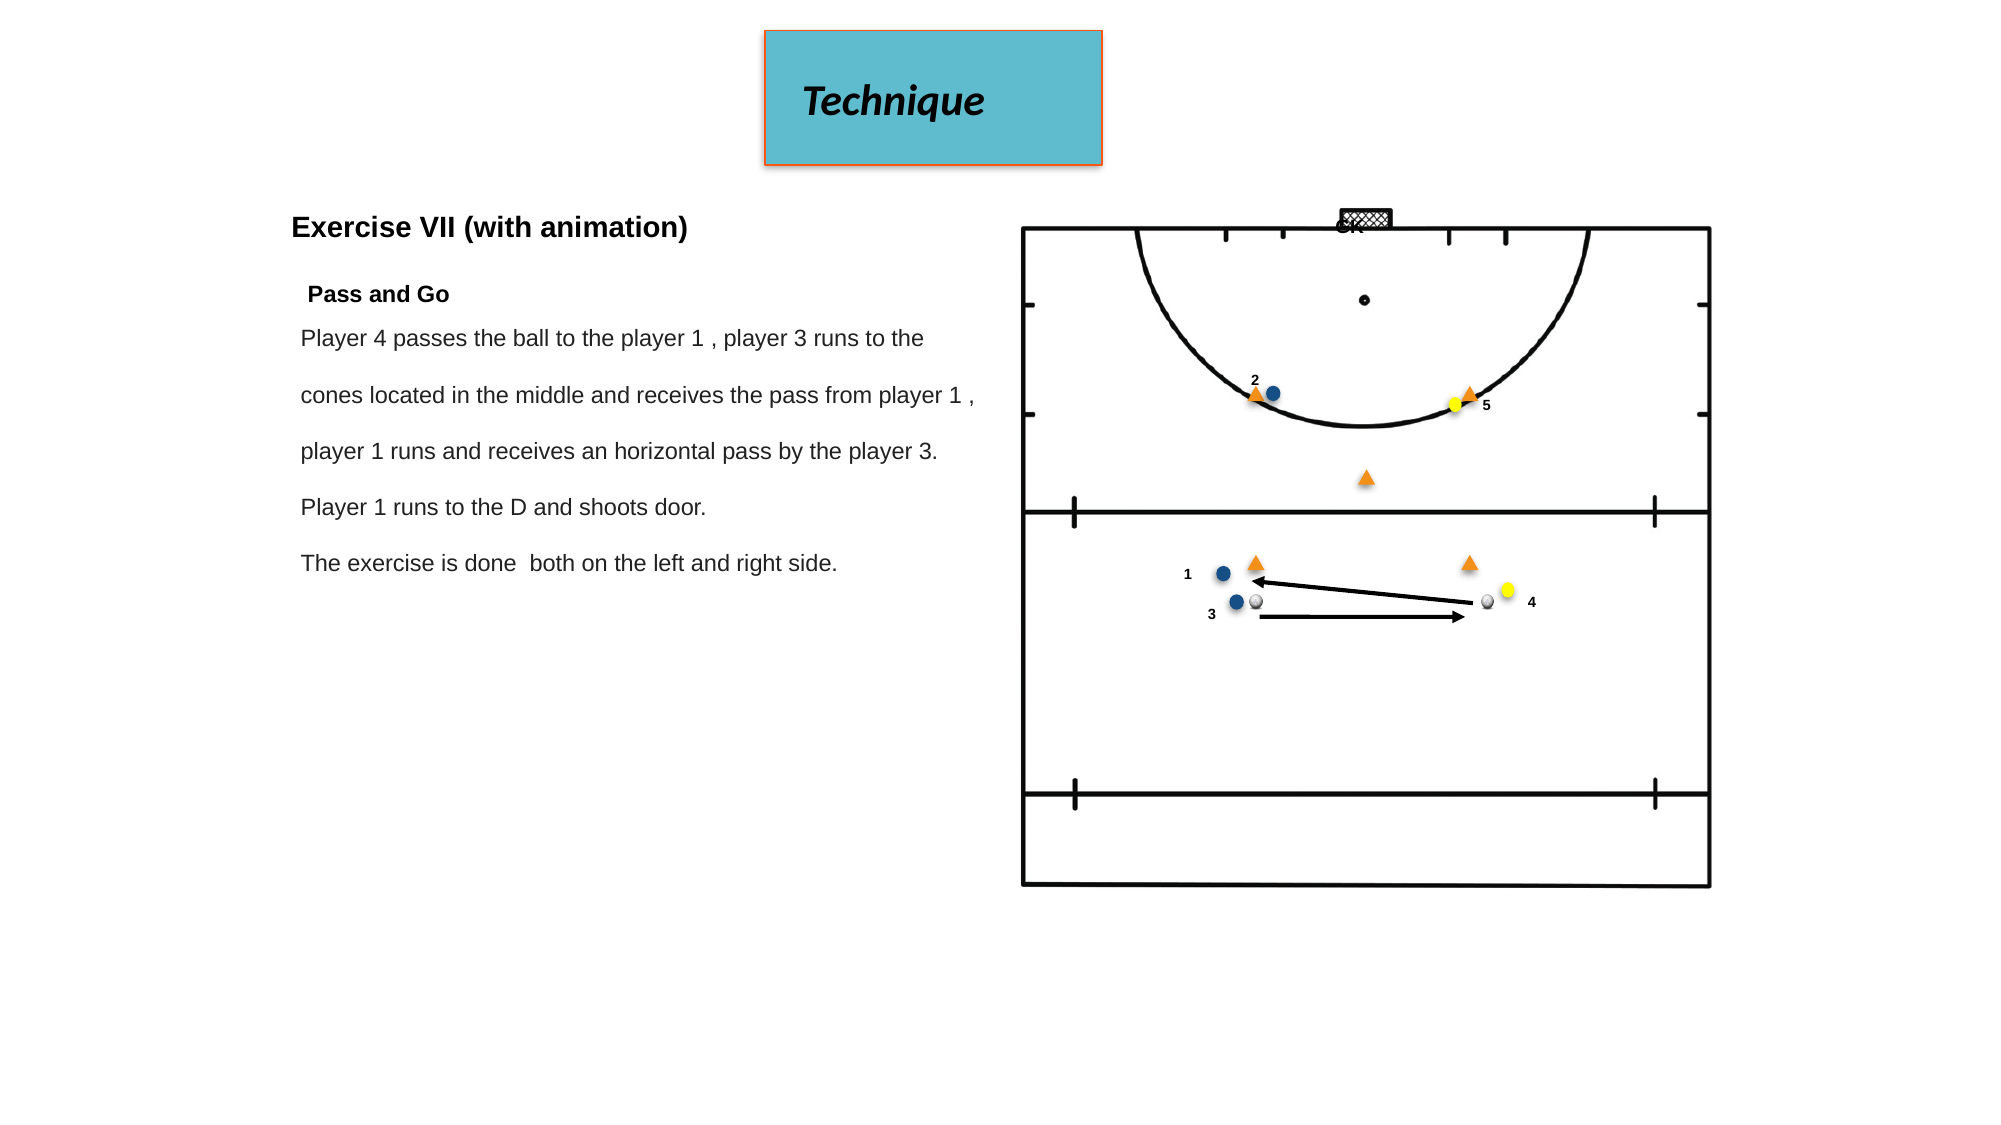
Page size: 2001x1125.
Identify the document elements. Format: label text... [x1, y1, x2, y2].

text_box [1480, 594, 1494, 610]
text_box Exercise VII (with animation) [285, 202, 695, 249]
text_box Pass and Go [301, 272, 456, 313]
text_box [764, 30, 1102, 166]
picture [999, 195, 1735, 905]
text_box Player 4 passes the ball to the player 1 , player 3 runs to the cones located in the middle and receives the pass from player 1 , player 1 runs and receives an horizontal pass by the player 3. Player 1 runs to the D and shoots door. The exercise is done both on the left and right side. [294, 317, 986, 583]
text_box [1249, 594, 1263, 610]
